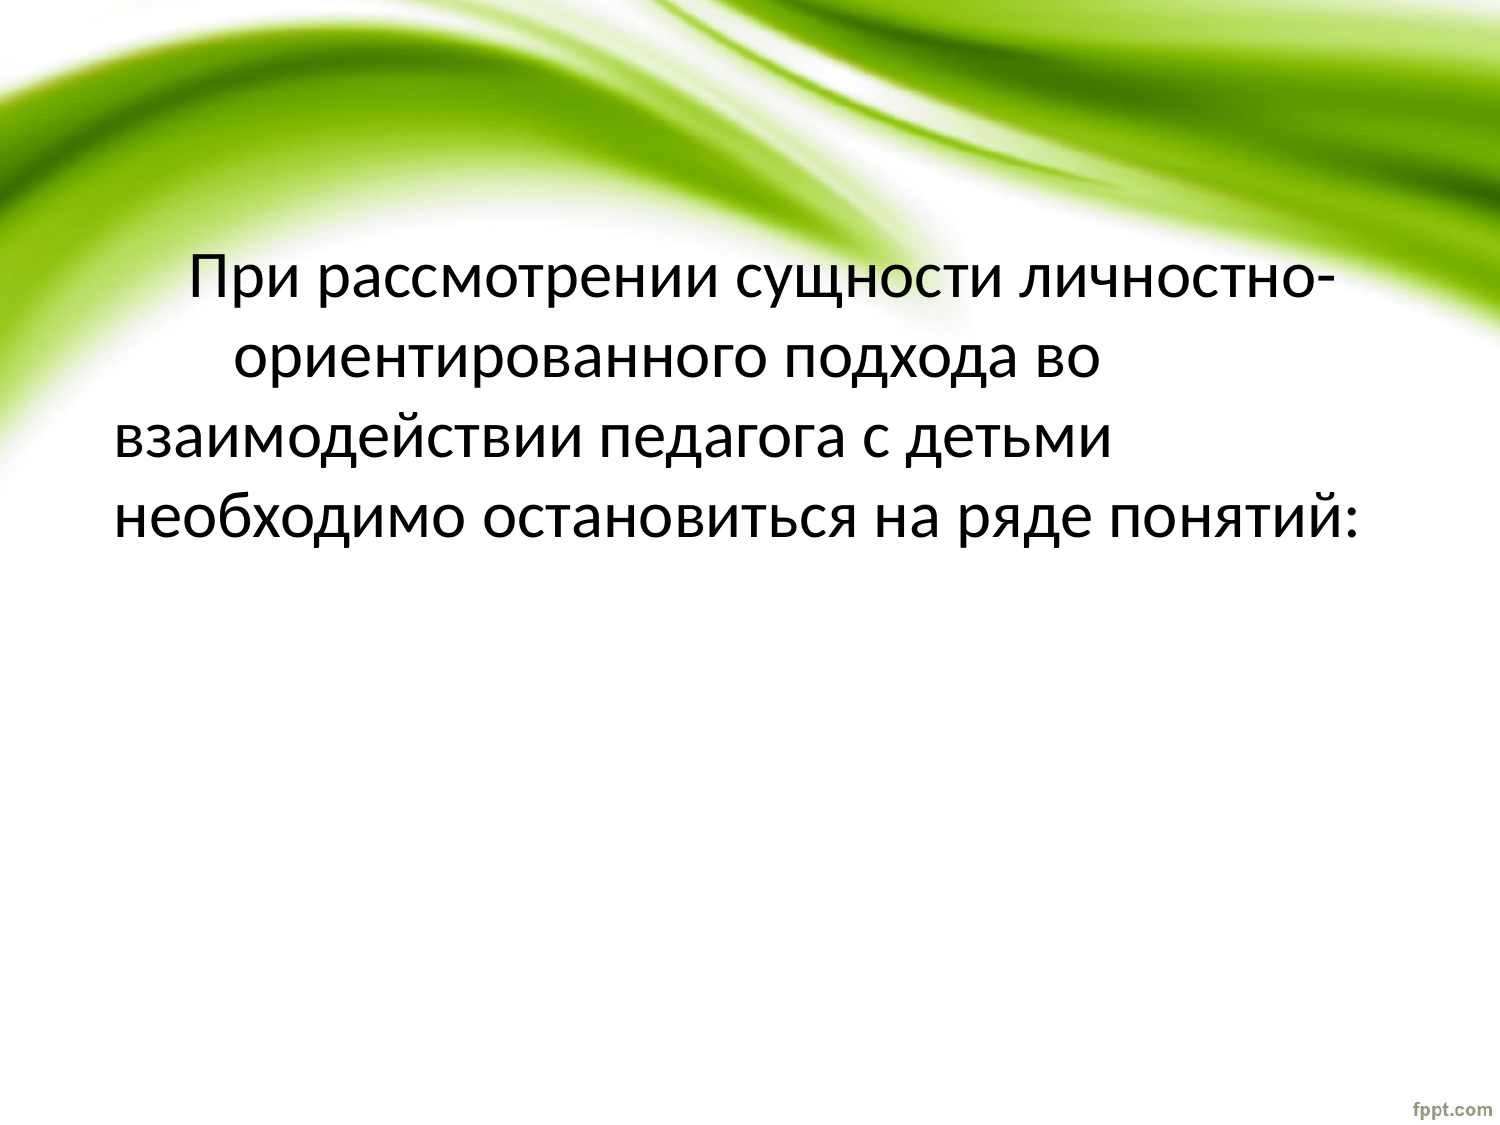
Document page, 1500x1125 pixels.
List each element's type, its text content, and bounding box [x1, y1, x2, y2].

list При рассмотрении сущности личностно- ориентированного подхода во взаимодействии педагога с детьми необходимо остановиться на ряде понятий: [98, 36, 1400, 914]
picture [0, 0, 1500, 1125]
